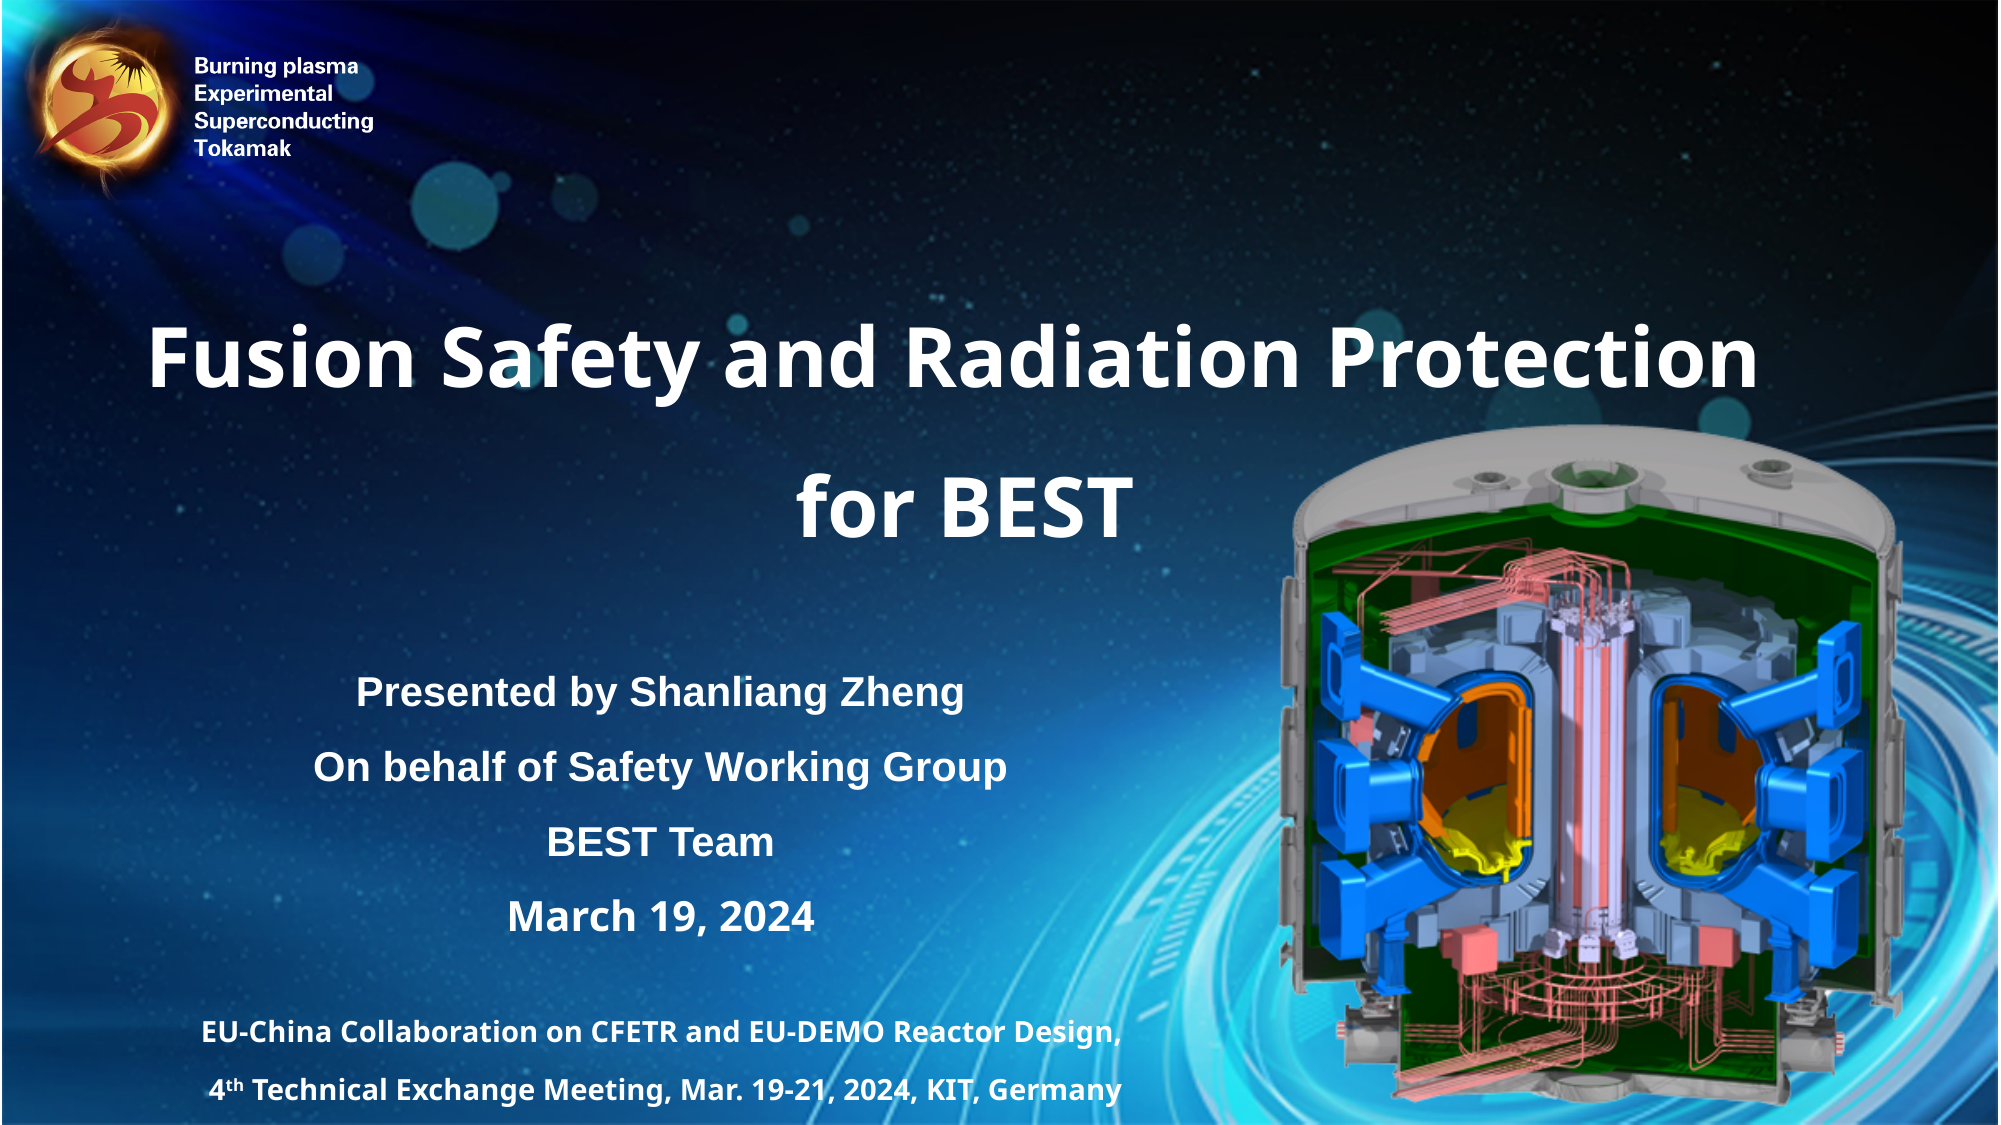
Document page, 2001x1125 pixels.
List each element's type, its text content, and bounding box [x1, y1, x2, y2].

text_box Presented by Shanliang Zheng On behalf of Safety Working Group BEST Team March 19, 2024 [83, 632, 1238, 945]
text_box EU-China Collaboration on CFETR and EU-DEMO Reactor Design, 4th Technical Exchange Meeting, Mar. 19-21, 2024, KIT, Germany [99, 987, 1146, 1078]
picture [0, 0, 1998, 1125]
text_box Fusion Safety and Radiation Protection for BEST [50, 247, 1880, 562]
